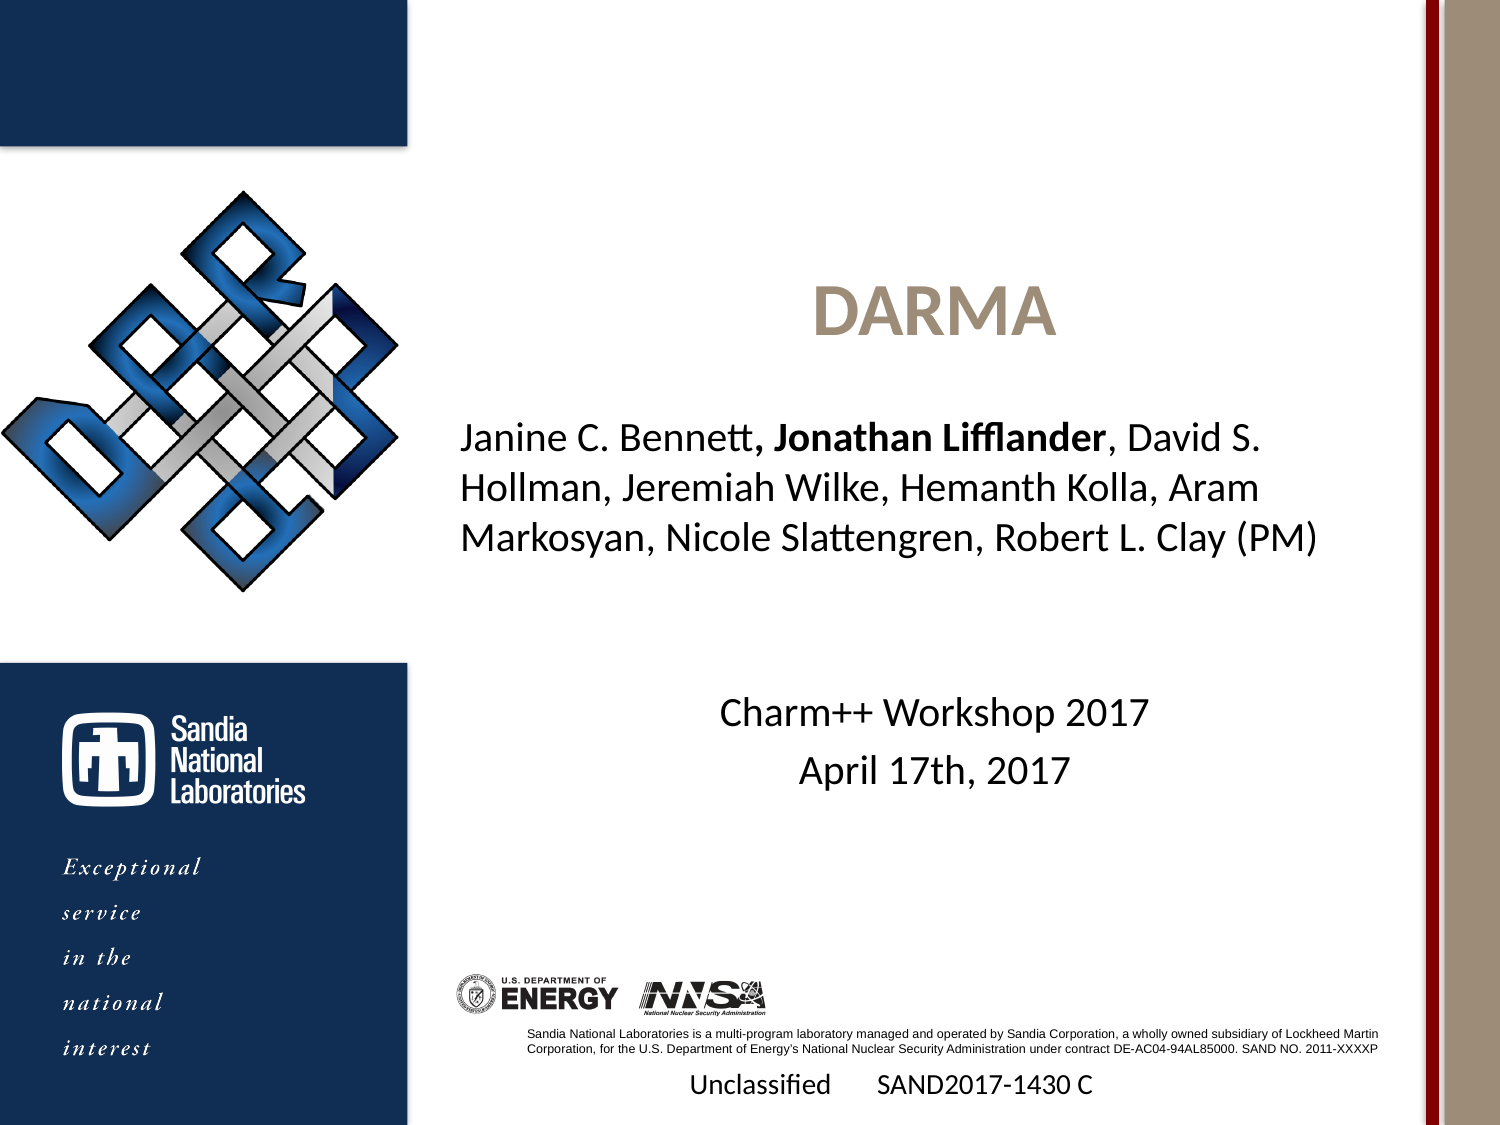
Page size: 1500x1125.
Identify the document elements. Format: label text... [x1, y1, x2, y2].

text_box Unclassified SAND2017-1430 C [674, 1058, 1119, 1108]
picture [0, 187, 446, 636]
picture [634, 976, 774, 1022]
picture [48, 845, 209, 1085]
picture [58, 711, 309, 808]
picture [453, 973, 622, 1014]
title DARMA [450, 209, 1426, 401]
subtitle Janine C. Bennett, Jonathan Lifflander, David S. Hollman, Jeremiah Wilke, Hemanth Kolla, Aram Markosyan, Nicole Slattengren, Robert L. Clay (PM) Charm++ Workshop 2017 April 17th, 2017 [445, 401, 1426, 701]
